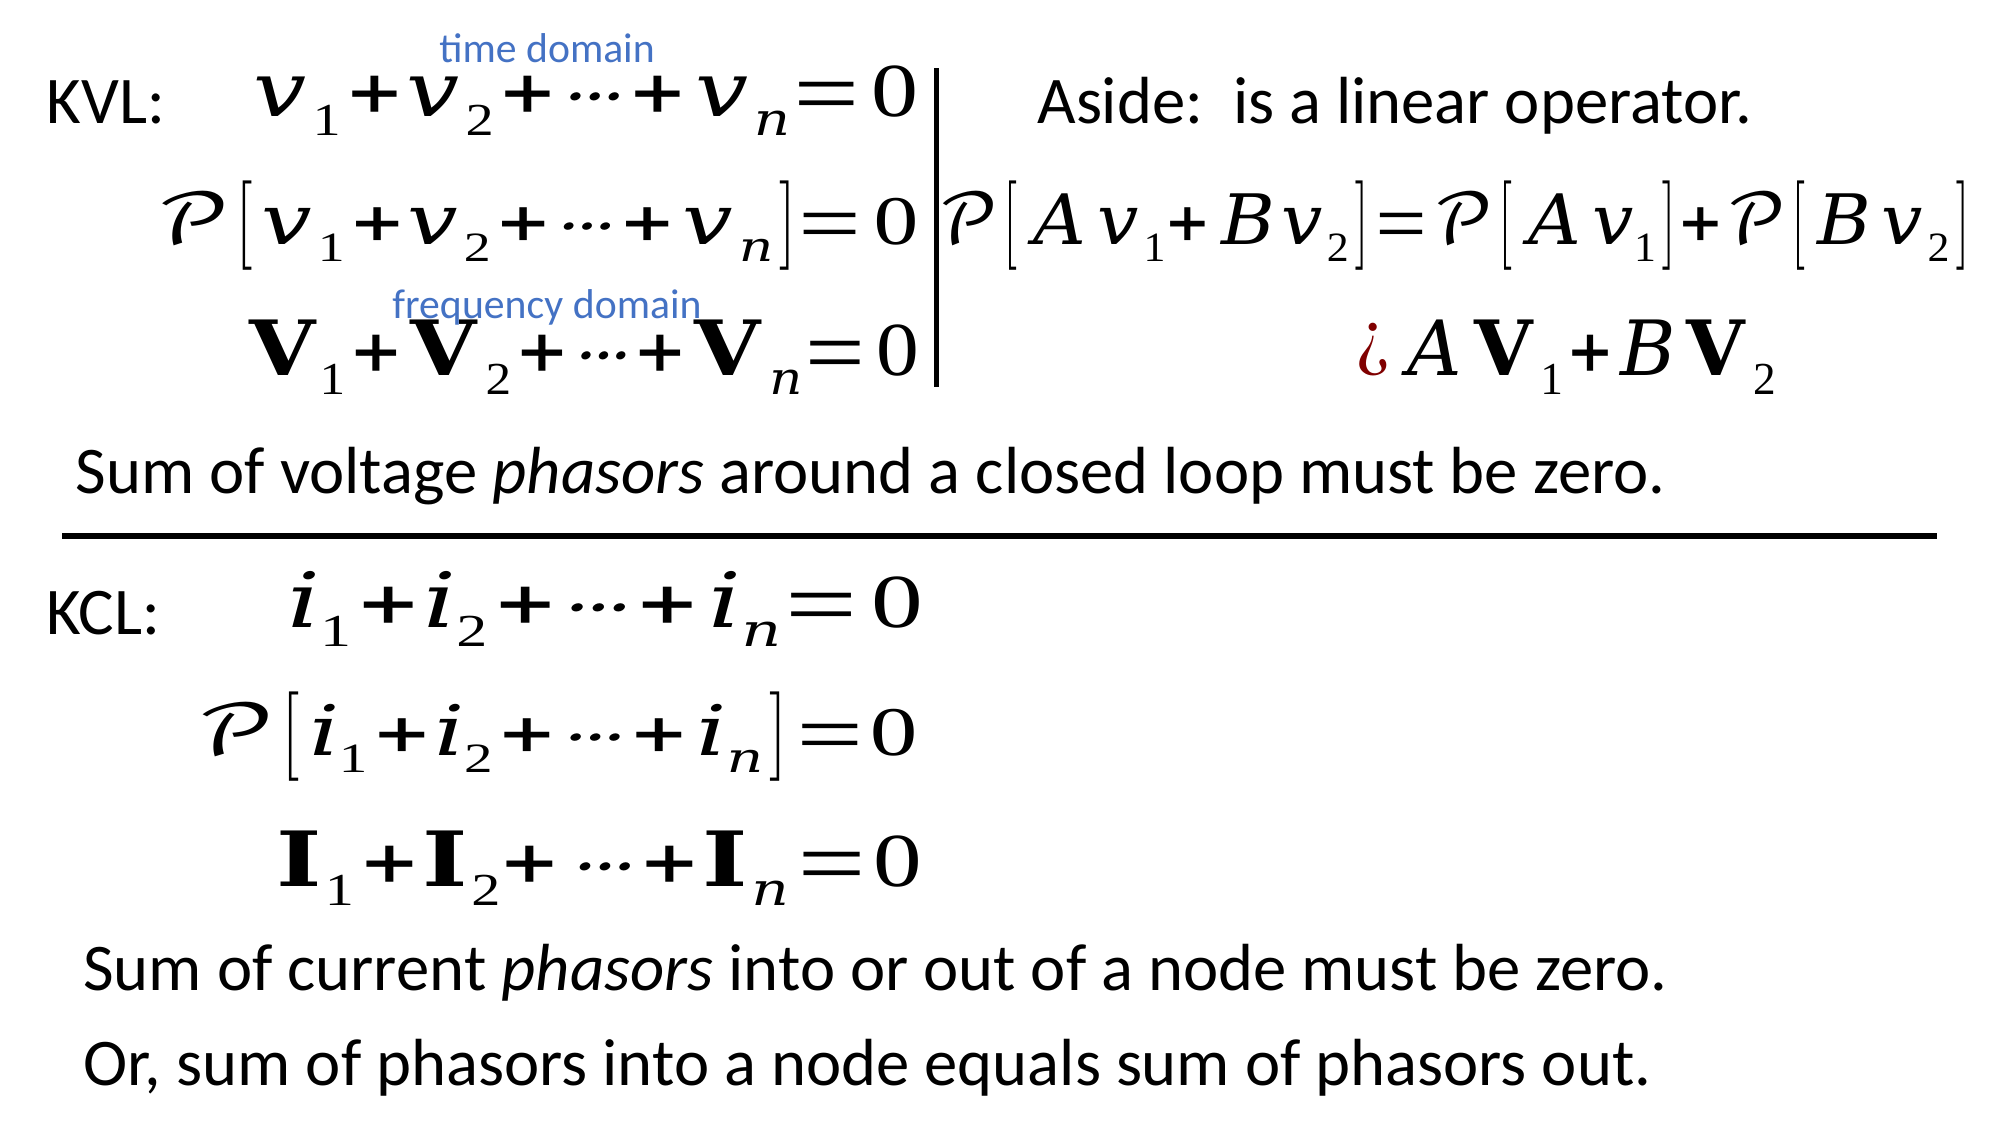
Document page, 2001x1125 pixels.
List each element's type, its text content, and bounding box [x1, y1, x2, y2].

text_box Sum of voltage phasors around a closed loop must be zero. [60, 419, 1682, 514]
text_box frequency domain [377, 269, 717, 335]
text_box KCL: [31, 560, 176, 655]
text_box time domain [424, 13, 670, 79]
text_box KVL: [31, 49, 180, 144]
text_box Sum of current phasors into or out of a node must be zero. [68, 916, 1684, 1012]
text_box Or, sum of phasors into a node equals sum of phasors out. [68, 1011, 1668, 1107]
